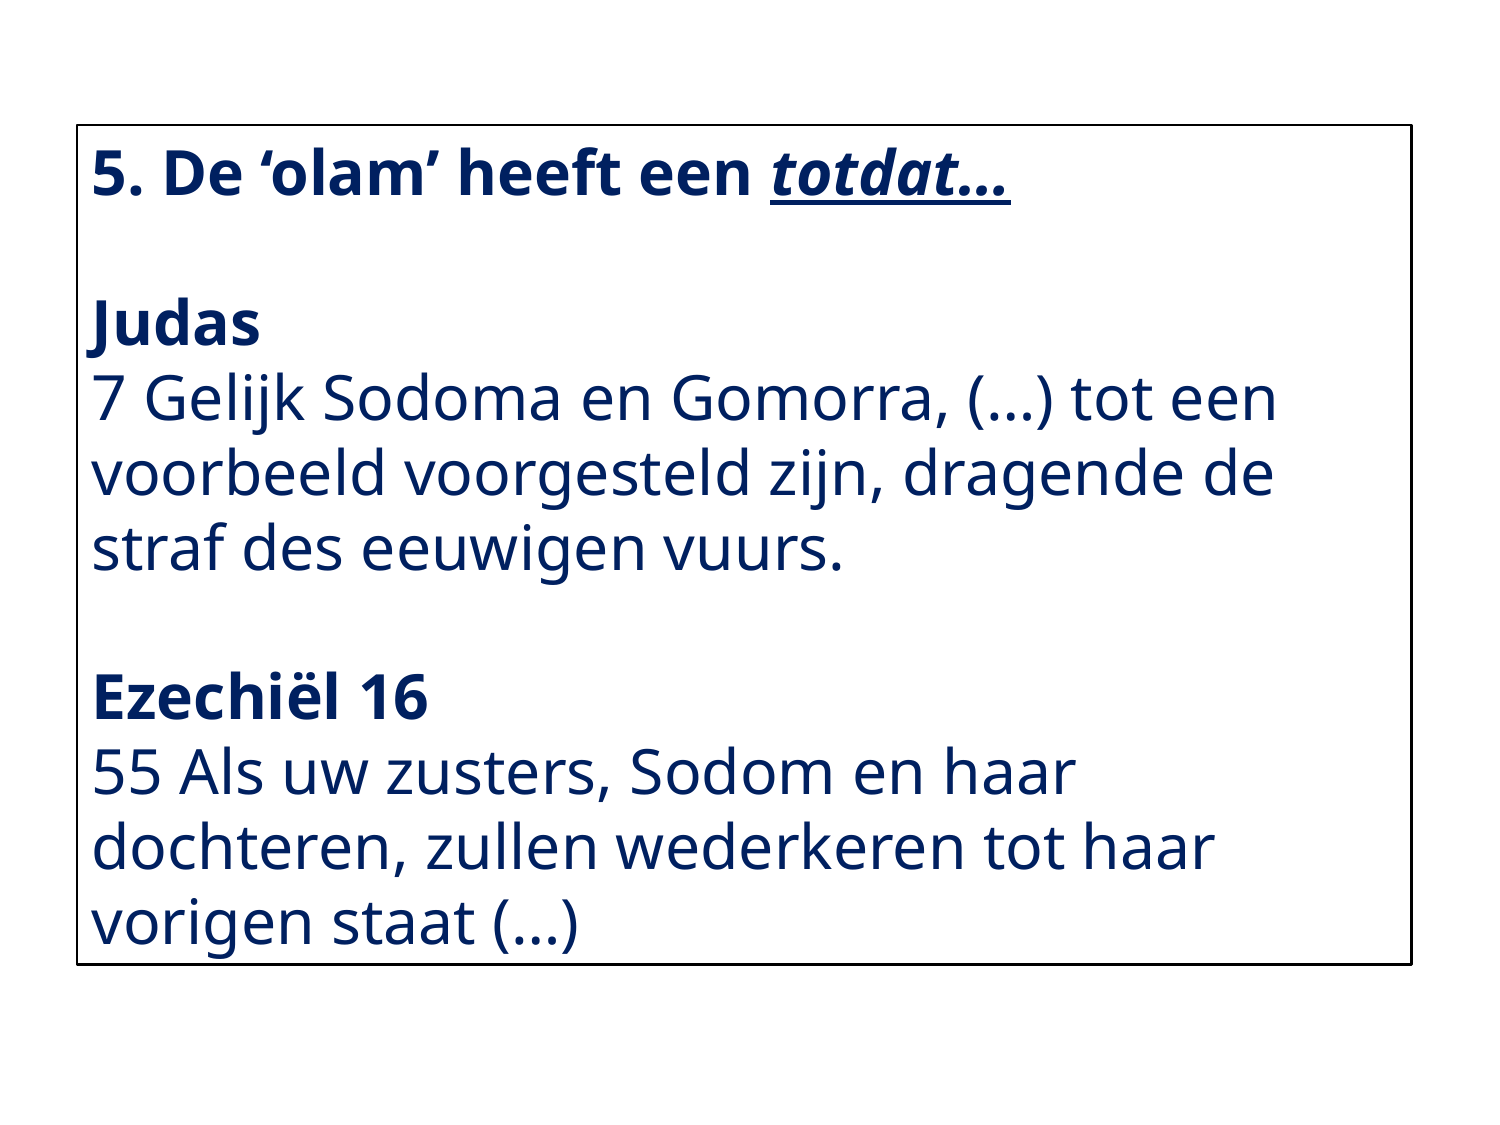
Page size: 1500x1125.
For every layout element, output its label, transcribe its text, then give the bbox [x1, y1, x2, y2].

text_box 5. De ‘olam’ heeft een totdat… Judas 7 Gelijk Sodoma en Gomorra, (…) tot een voorbeeld voorgesteld zijn, dragende de straf des eeuwigen vuurs. Ezechiël 16 55 Als uw zusters, Sodom en haar dochteren, zullen wederkeren tot haar vorigen staat (…) [76, 125, 1412, 965]
